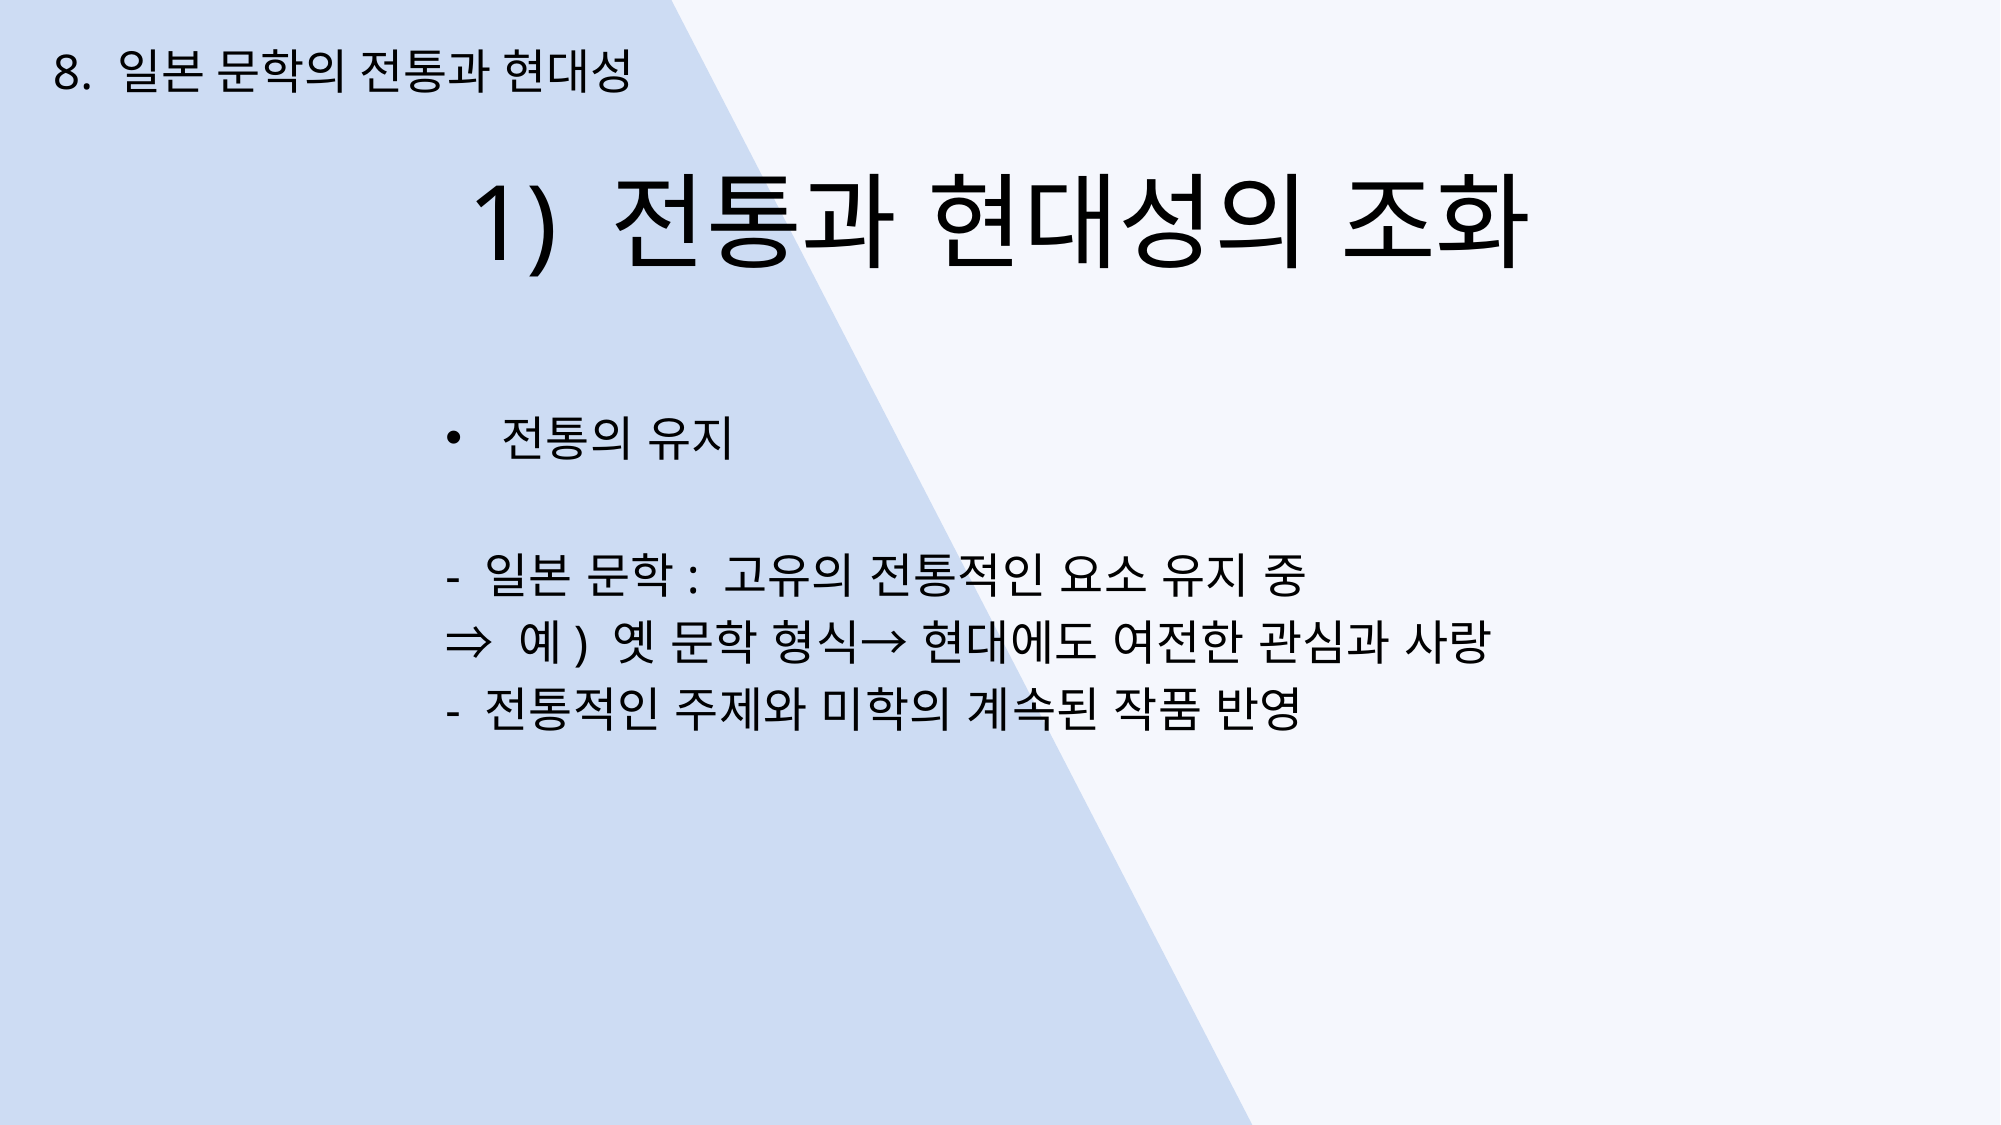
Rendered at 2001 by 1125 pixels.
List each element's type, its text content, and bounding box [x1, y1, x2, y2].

text_box 8. 일본 문학의 전통과 현대성 [38, 33, 714, 107]
list 전통의 유지 - 일본 문학: 고유의 전통적인 요소 유지 중 ⇒ 예) 옛 문학 형식→ 현대에도 여전한 관심과 사랑 - 전통적인 주제와 미학의 계속된 작품 반영 [430, 400, 1570, 763]
text_box 1) 전통과 현대성의 조화 [289, 148, 1711, 289]
text_box [0, 0, 1254, 1125]
